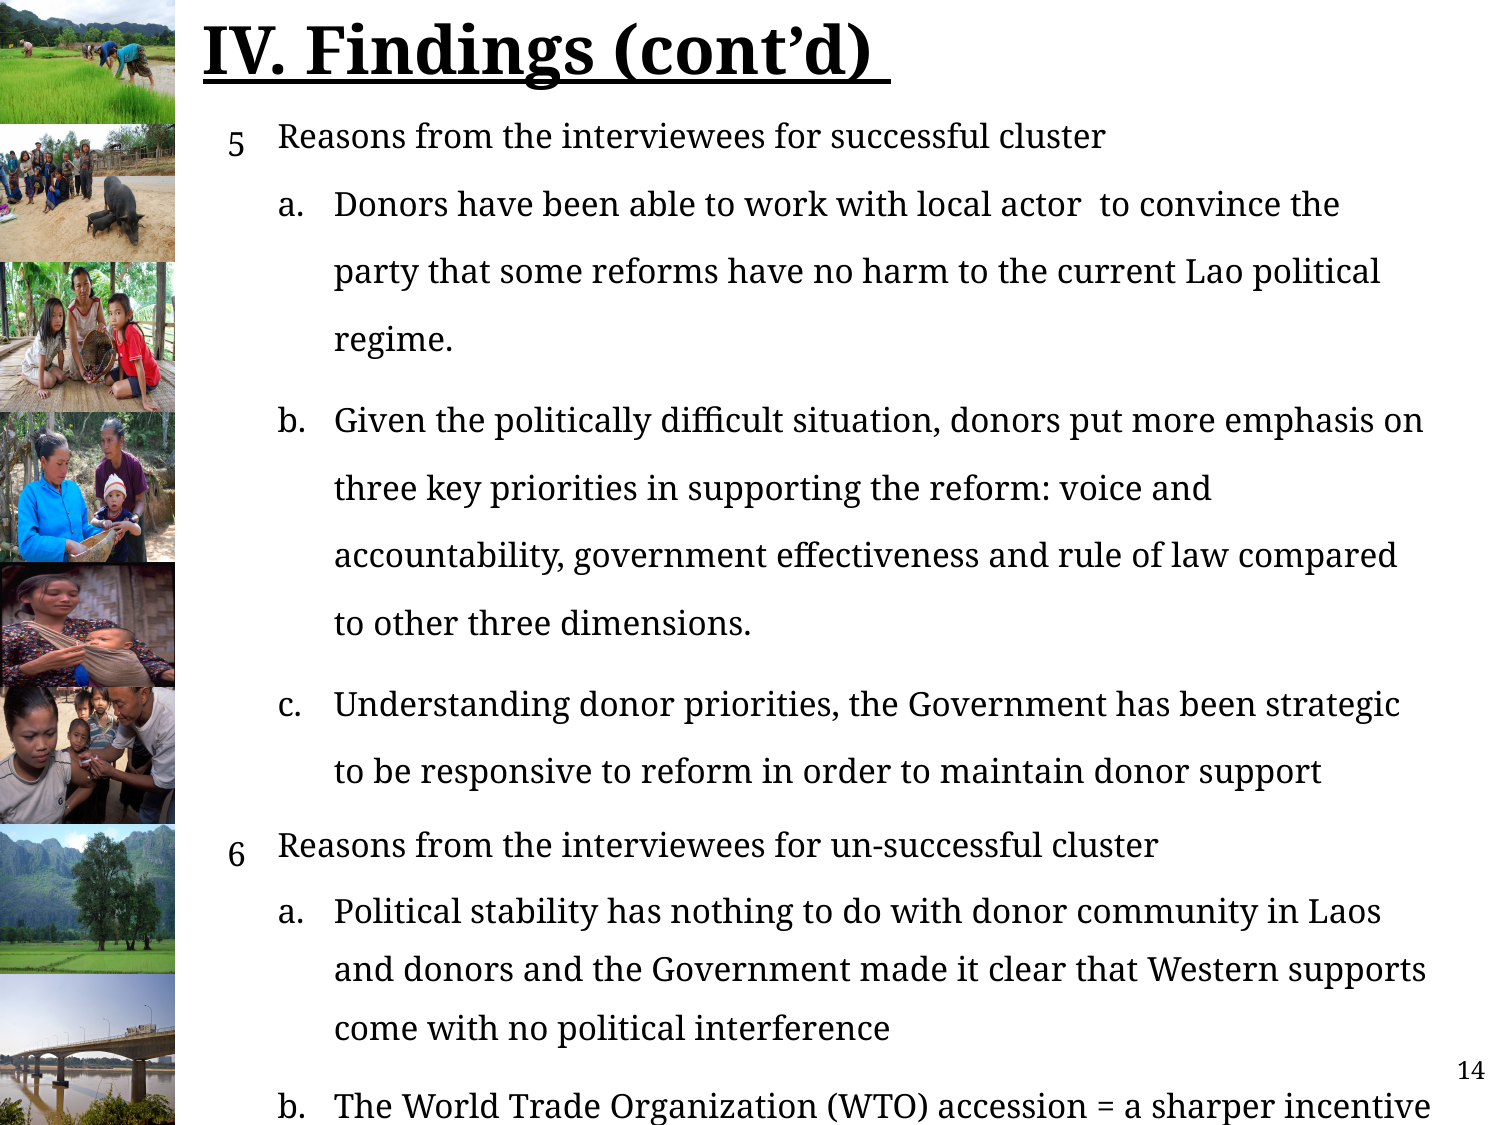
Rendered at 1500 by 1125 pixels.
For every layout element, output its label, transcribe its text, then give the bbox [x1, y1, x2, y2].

picture [0, 0, 176, 1125]
table_cell 6 [212, 801, 262, 1125]
table_header Reasons from the interviewees for successful cluster Donors have been able to work with local actor to convince the party that some reforms have no harm to the current Lao political regime. Given the politically difficult situation, donors put more emphasis on three key priorities in supporting the reform: voice and accountability, government effectiveness and rule of law compared to other three dimensions. Understanding donor priorities, the Government has been strategic to be responsive to reform in order to maintain donor support [262, 100, 1450, 801]
table_cell Reasons from the interviewees for un-successful cluster Political stability has nothing to do with donor community in Laos and donors and the Government made it clear that Western supports come with no political interference The World Trade Organization (WTO) accession = a sharper incentive for reform of the regulatory quality rather then aid Corruption is in the “too hard” basket. Government does not want an external pressure on this and donors put this issue to one side. [262, 801, 1450, 1125]
table_header 5 [212, 100, 262, 801]
title IV. Findings (cont’d) [187, 0, 1401, 96]
slide_number 14 [1149, 1046, 1500, 1125]
